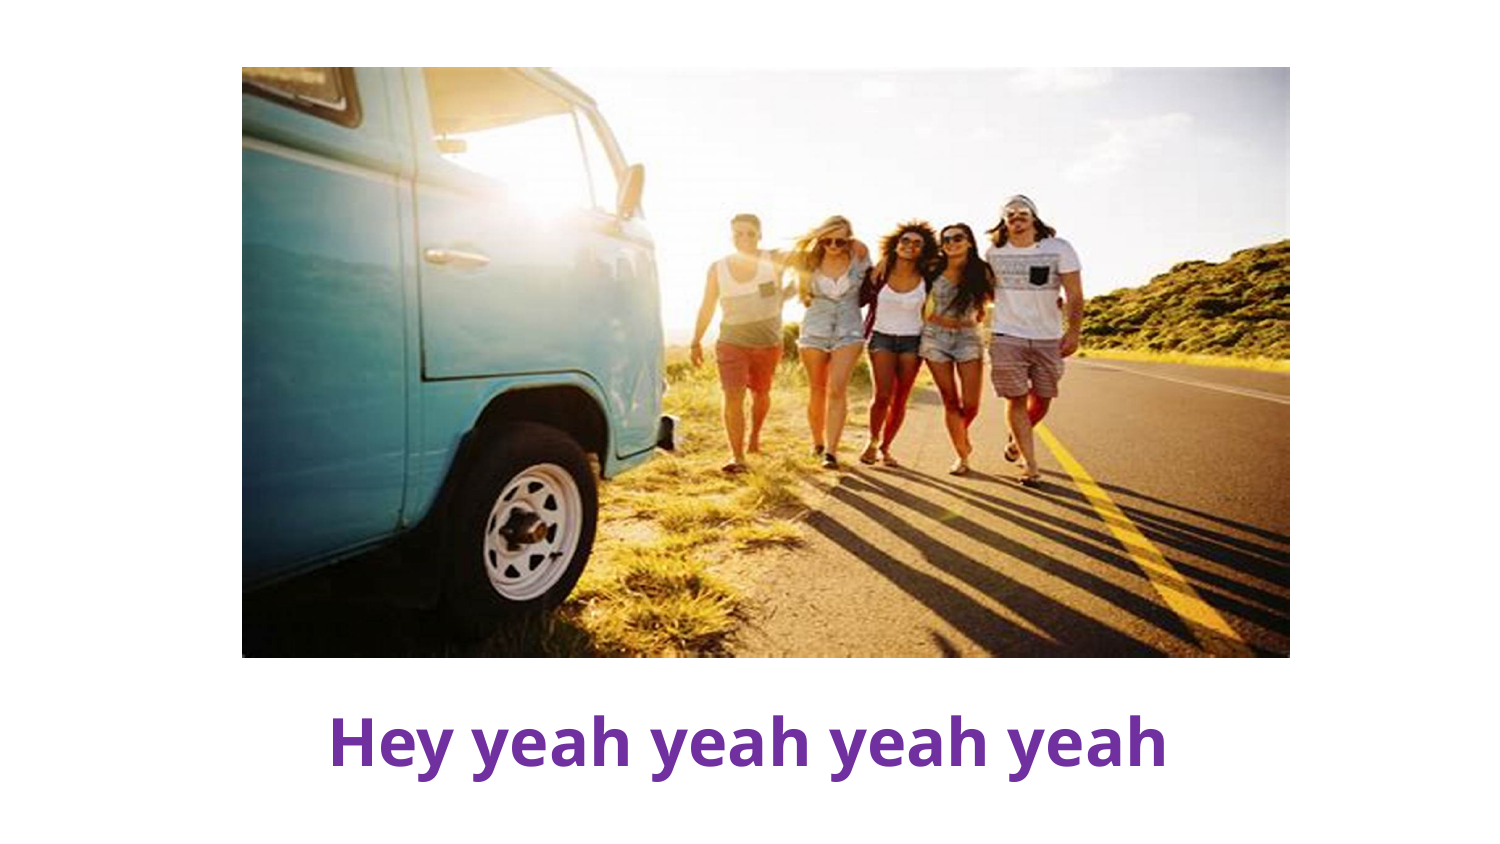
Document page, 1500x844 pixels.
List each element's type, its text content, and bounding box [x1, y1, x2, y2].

text_box Hey yeah yeah yeah yeah [312, 692, 1294, 787]
picture [241, 67, 1290, 659]
